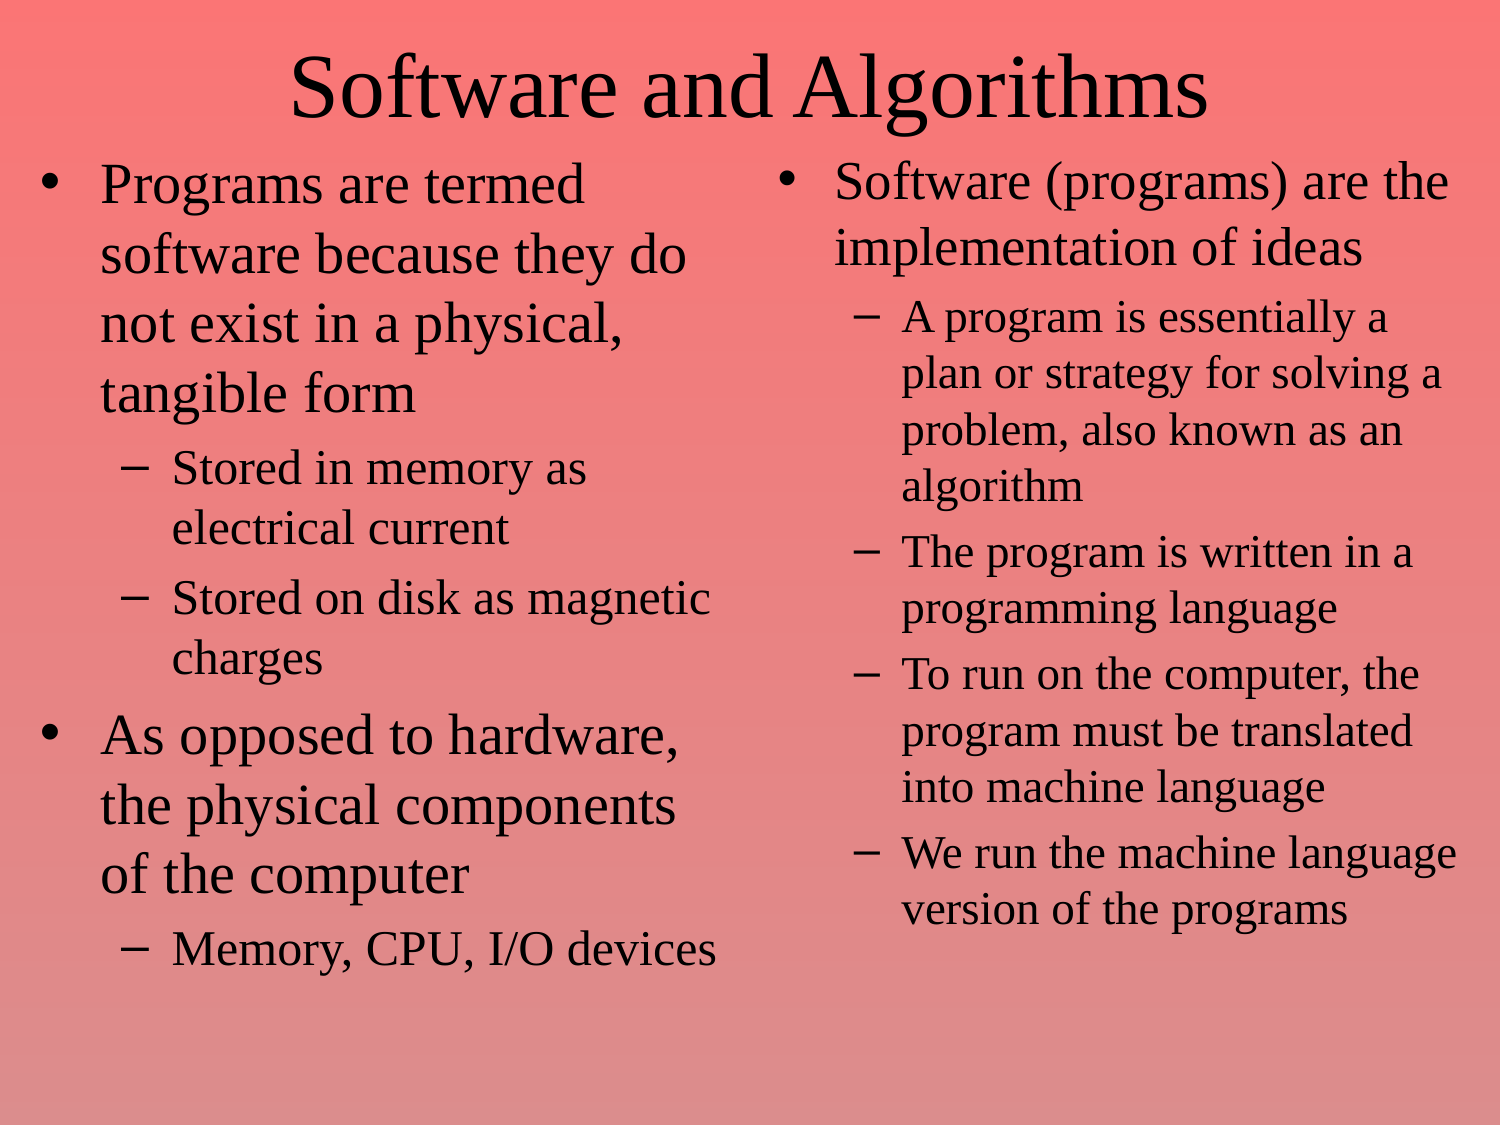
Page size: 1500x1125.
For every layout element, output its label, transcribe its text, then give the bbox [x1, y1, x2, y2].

list Software (programs) are the implementation of ideas A program is essentially a plan or strategy for solving a problem, also known as an algorithm The program is written in a programming language To run on the computer, the program must be translated into machine language We run the machine language version of the programs [762, 137, 1475, 1005]
title Software and Algorithms [75, 0, 1425, 175]
list Programs are termed software because they do not exist in a physical, tangible form Stored in memory as electrical current Stored on disk as magnetic charges As opposed to hardware, the physical components of the computer Memory, CPU, I/O devices [24, 137, 738, 1005]
